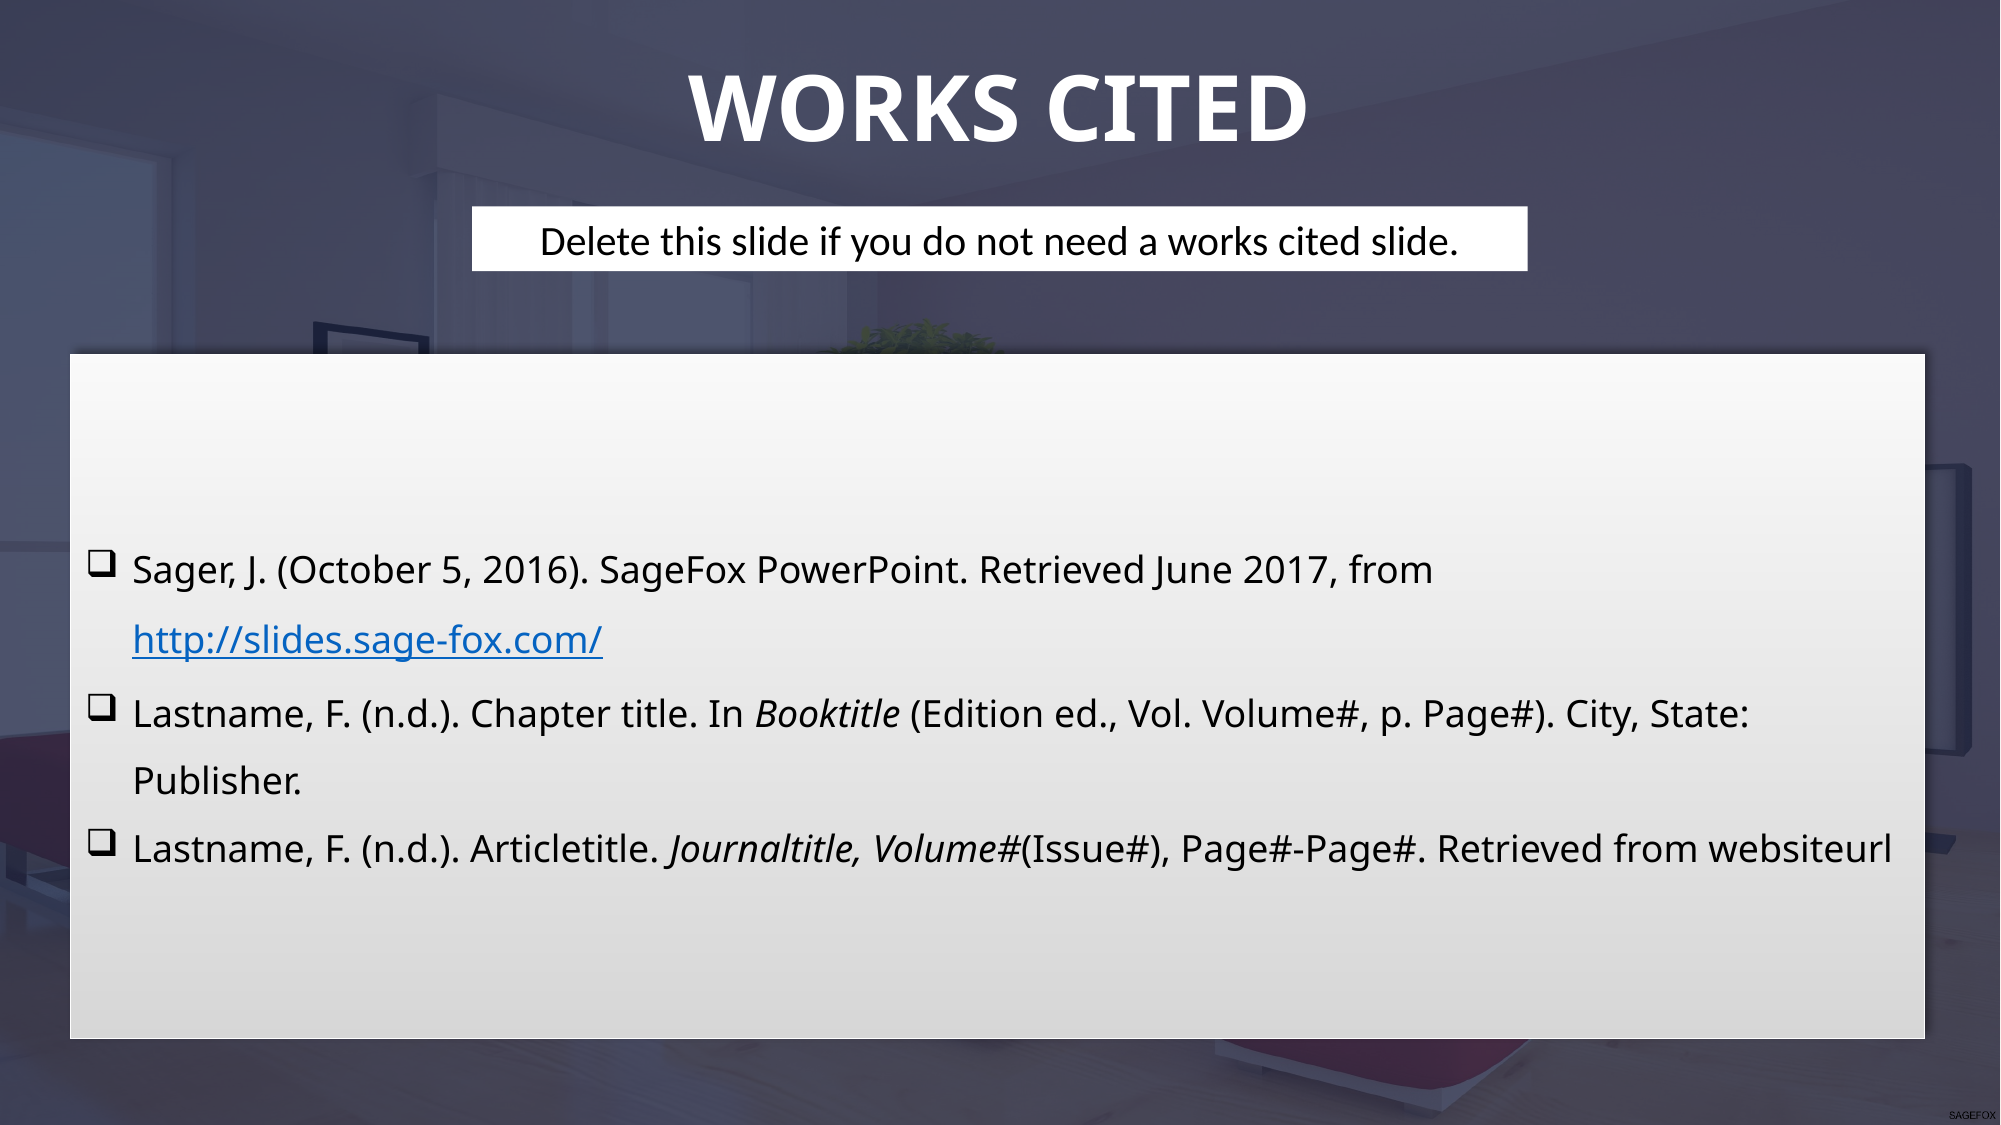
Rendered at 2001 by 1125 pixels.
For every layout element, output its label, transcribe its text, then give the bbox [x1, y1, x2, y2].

picture [1925, 0, 2001, 1125]
text_box Delete this slide if you do not need a works cited slide. [472, 206, 1528, 272]
text_box Sager, J. (October 5, 2016). SageFox PowerPoint. Retrieved June 2017, from http://slides.sage-fox.com/ Lastname, F. (n.d.). Chapter title. In Booktitle (Edition ed., Vol. Volume#, p. Page#). City, State: Publisher. Lastname, F. (n.d.). Articletitle. Journaltitle, Volume#(Issue#), Page#-Page#. Retrieved from websiteurl [70, 354, 1925, 1039]
text_box WORKS CITED [548, 42, 1452, 167]
